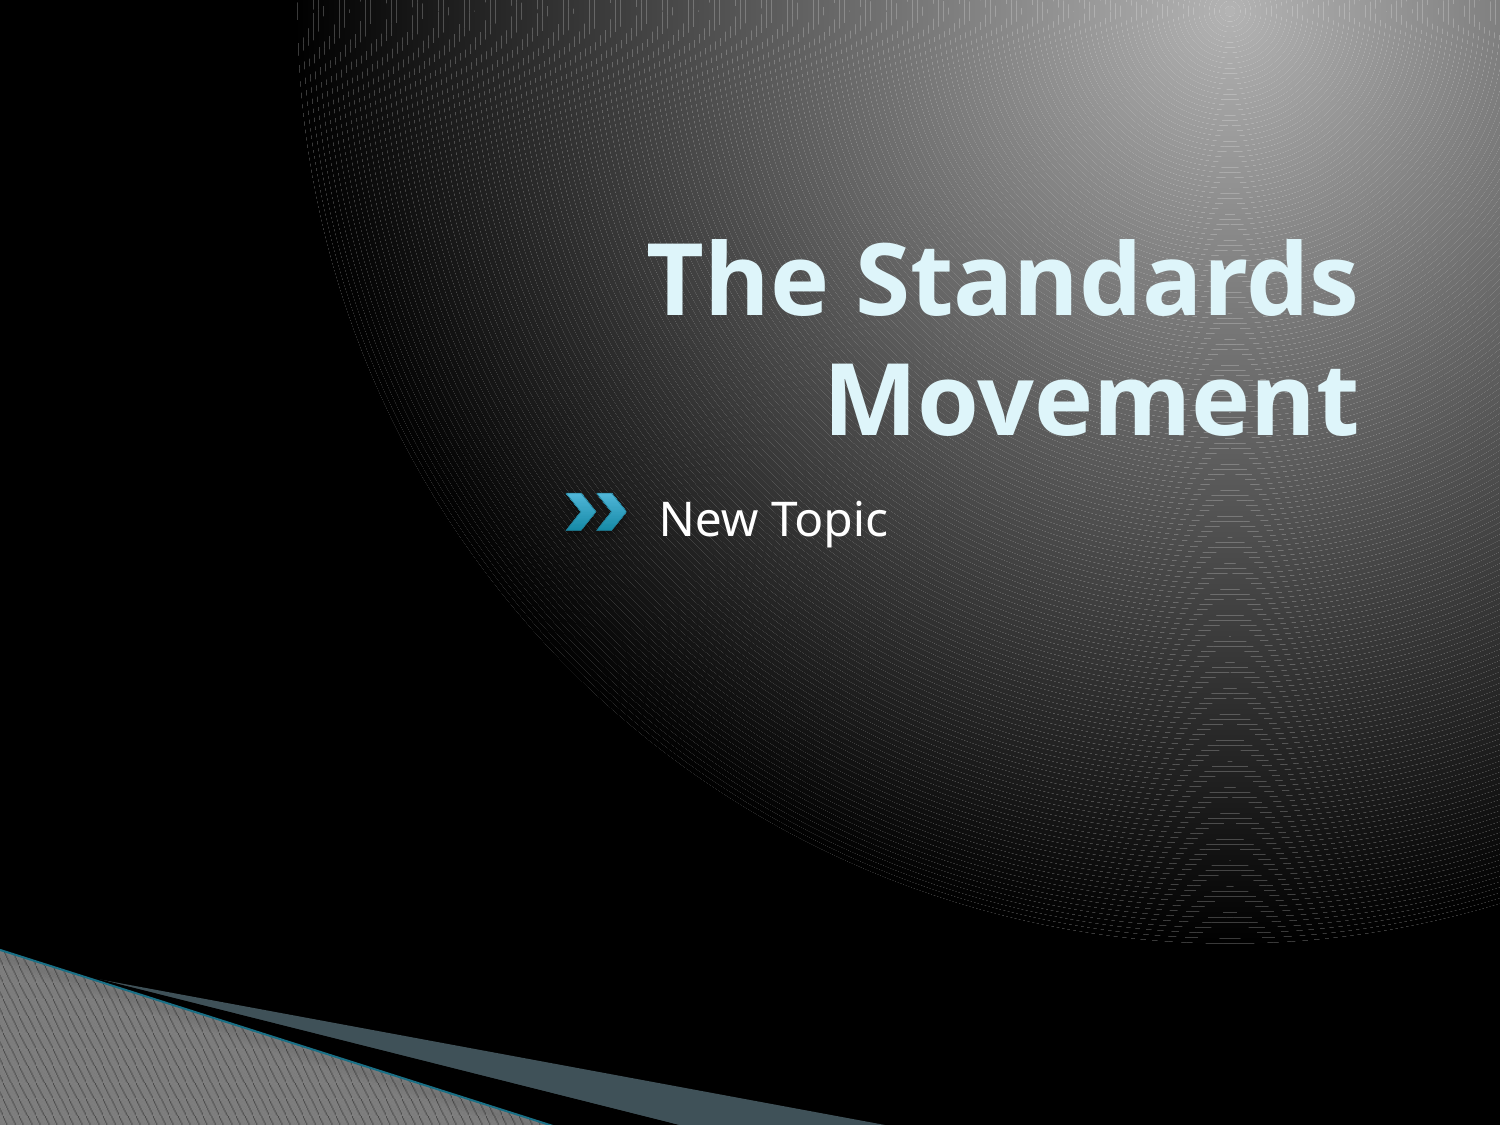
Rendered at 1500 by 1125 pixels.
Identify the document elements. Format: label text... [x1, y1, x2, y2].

title The Standards Movement [99, 162, 1375, 463]
picture [0, 952, 543, 1125]
list New Topic [643, 480, 1394, 720]
